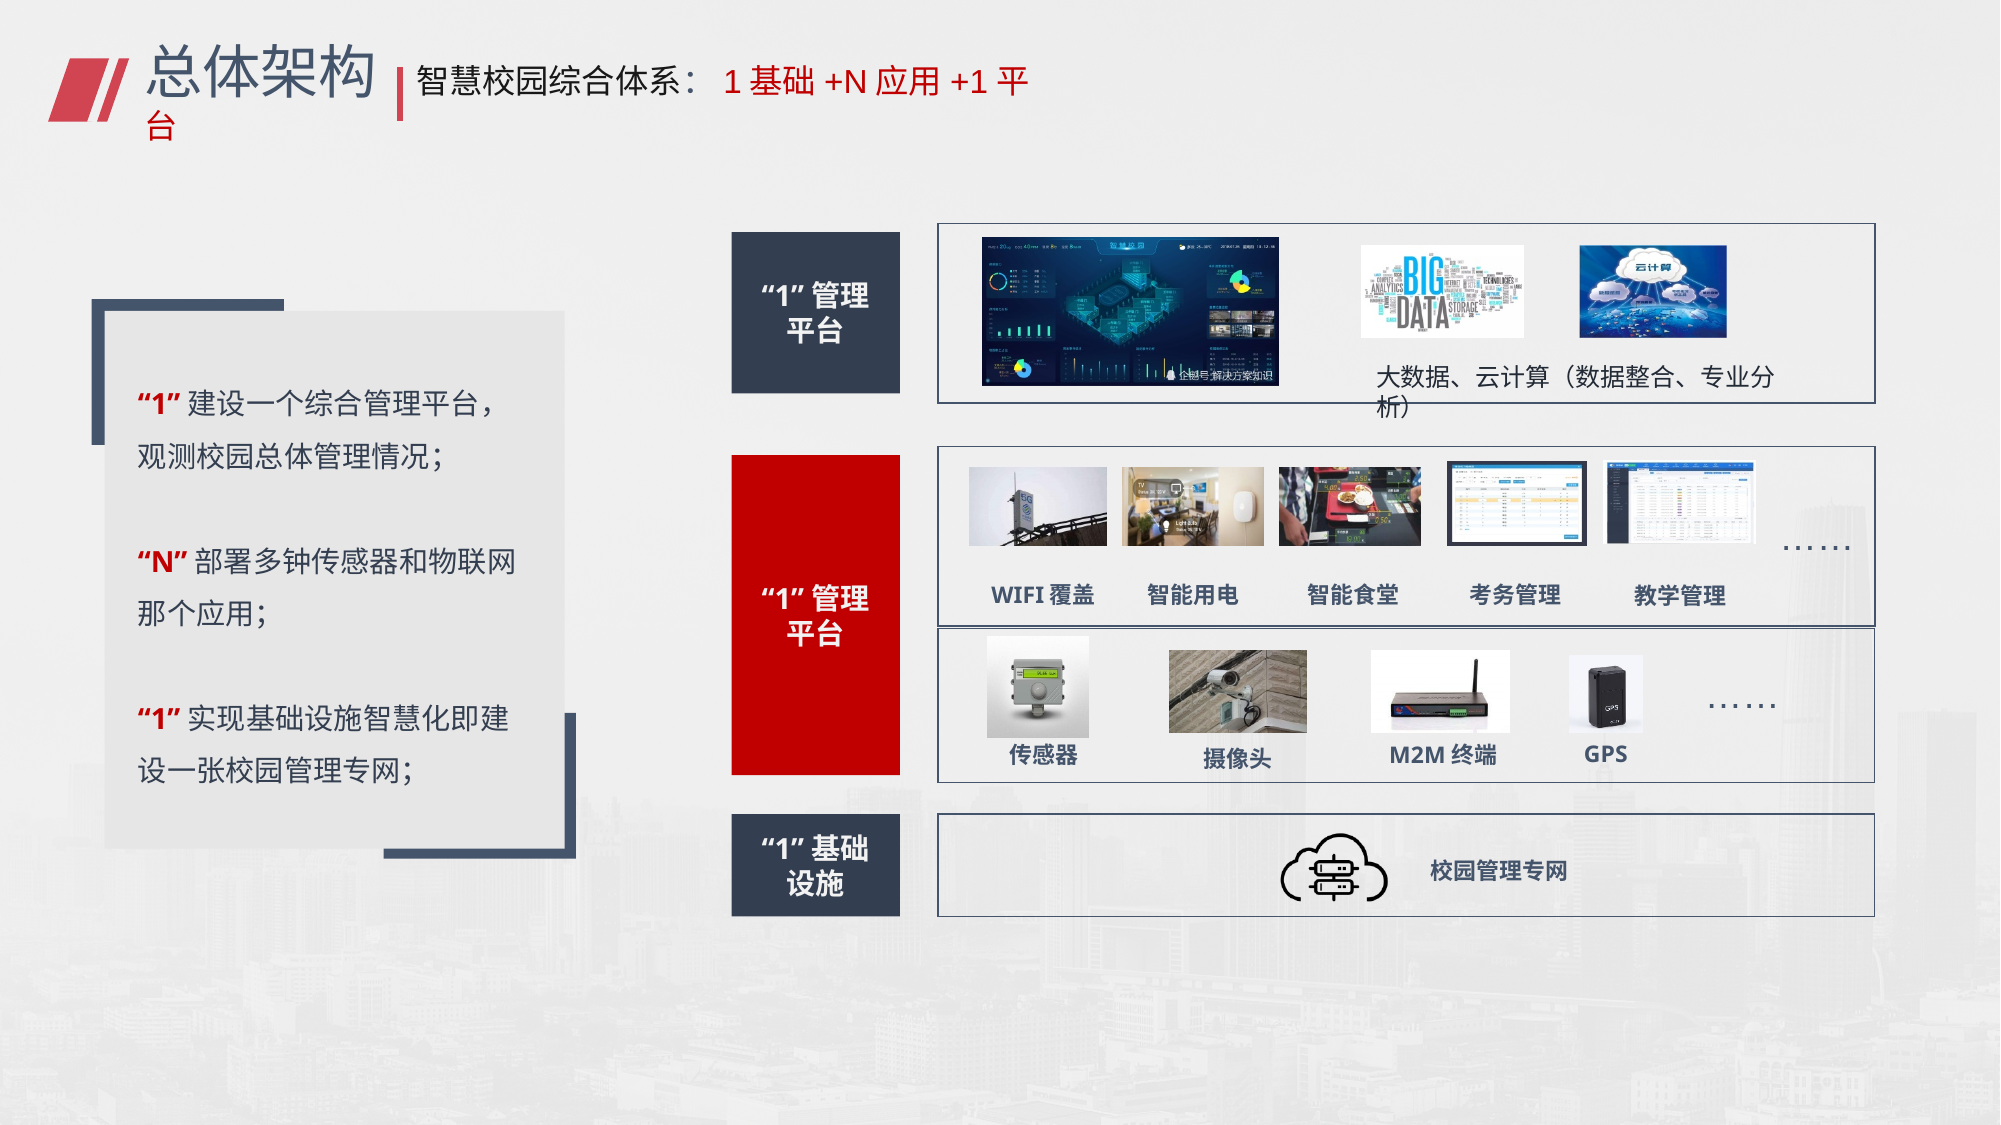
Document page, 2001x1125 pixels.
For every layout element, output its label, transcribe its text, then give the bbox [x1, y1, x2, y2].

text_box [937, 813, 1876, 917]
text_box [382, 712, 577, 860]
text_box 考务管理 [1440, 573, 1590, 616]
text_box 大数据、云计算（数据整合、专业分析） [1361, 354, 1827, 430]
picture [1371, 650, 1510, 734]
picture [1122, 467, 1264, 546]
picture [1579, 245, 1727, 338]
picture [1279, 467, 1421, 546]
text_box 智能食堂 [1279, 573, 1428, 616]
text_box WIFI覆盖 [969, 573, 1118, 616]
title 总体架构 智慧校园综合体系：1基础+N应用+1平台 [129, 47, 1050, 133]
text_box 校园管理专网 [1388, 848, 1611, 891]
text_box 智能用电 [1119, 573, 1268, 616]
picture [1447, 461, 1587, 546]
picture [969, 467, 1107, 546]
text_box [937, 628, 1876, 783]
text_box …… [1690, 663, 1801, 724]
text_box “1”建设一个综合管理平台，观测校园总体管理情况； “N”部署多钟传感器和物联网那个应用； “1”实现基础设施智慧化即建设一张校园管理专网； [123, 360, 544, 848]
picture [987, 636, 1089, 738]
picture [1569, 655, 1643, 733]
picture [1169, 650, 1307, 734]
text_box [937, 223, 1876, 404]
picture [982, 237, 1279, 386]
text_box [396, 66, 404, 122]
text_box “1”管理 平台 [730, 454, 901, 776]
text_box 传感器 [969, 732, 1118, 776]
text_box [91, 298, 285, 446]
text_box [104, 310, 566, 850]
text_box “1”基础 设施 [730, 813, 901, 917]
text_box “1”管理 平台 [730, 231, 901, 394]
text_box [937, 446, 1876, 627]
text_box …… [1764, 505, 1875, 566]
picture [1279, 818, 1388, 912]
text_box M2M终端 [1369, 732, 1518, 776]
text_box 摄像头 [1163, 737, 1313, 780]
text_box 教学管理 [1605, 574, 1755, 617]
picture [1603, 460, 1756, 544]
picture [1361, 245, 1525, 338]
text_box GPS [1531, 732, 1681, 775]
